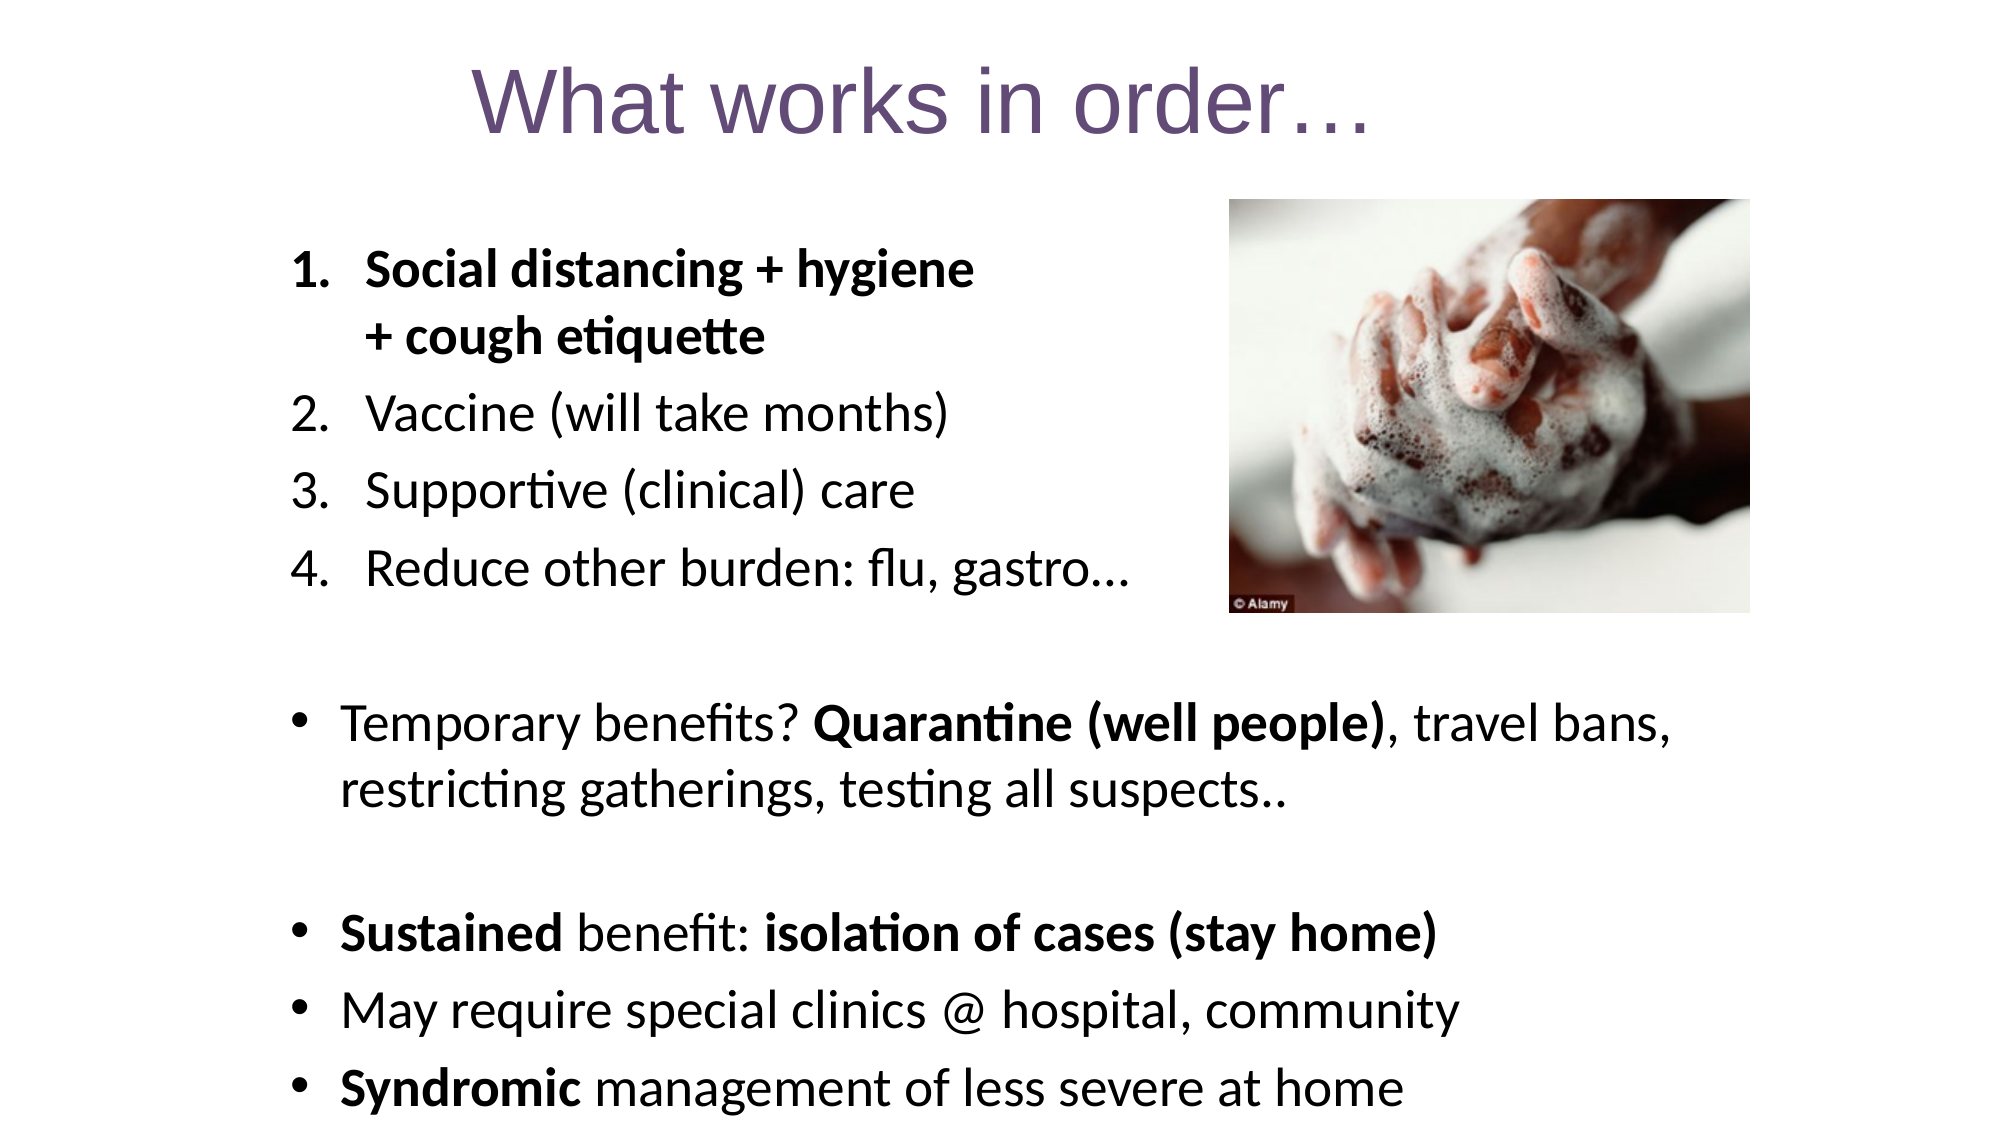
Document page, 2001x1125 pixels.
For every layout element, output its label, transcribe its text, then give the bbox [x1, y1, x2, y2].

list Social distancing + hygiene + cough etiquette Vaccine (will take months) Supportive (clinical) care Reduce other burden: flu, gastro… Temporary benefits? Quarantine (well people), travel bans, restricting gatherings, testing all suspects.. Sustained benefit: isolation of cases (stay home) May require special clinics @ hospital, community Syndromic management of less severe at home [275, 224, 1750, 1125]
title What works in order… [250, 2, 1601, 191]
picture [1229, 199, 1751, 613]
